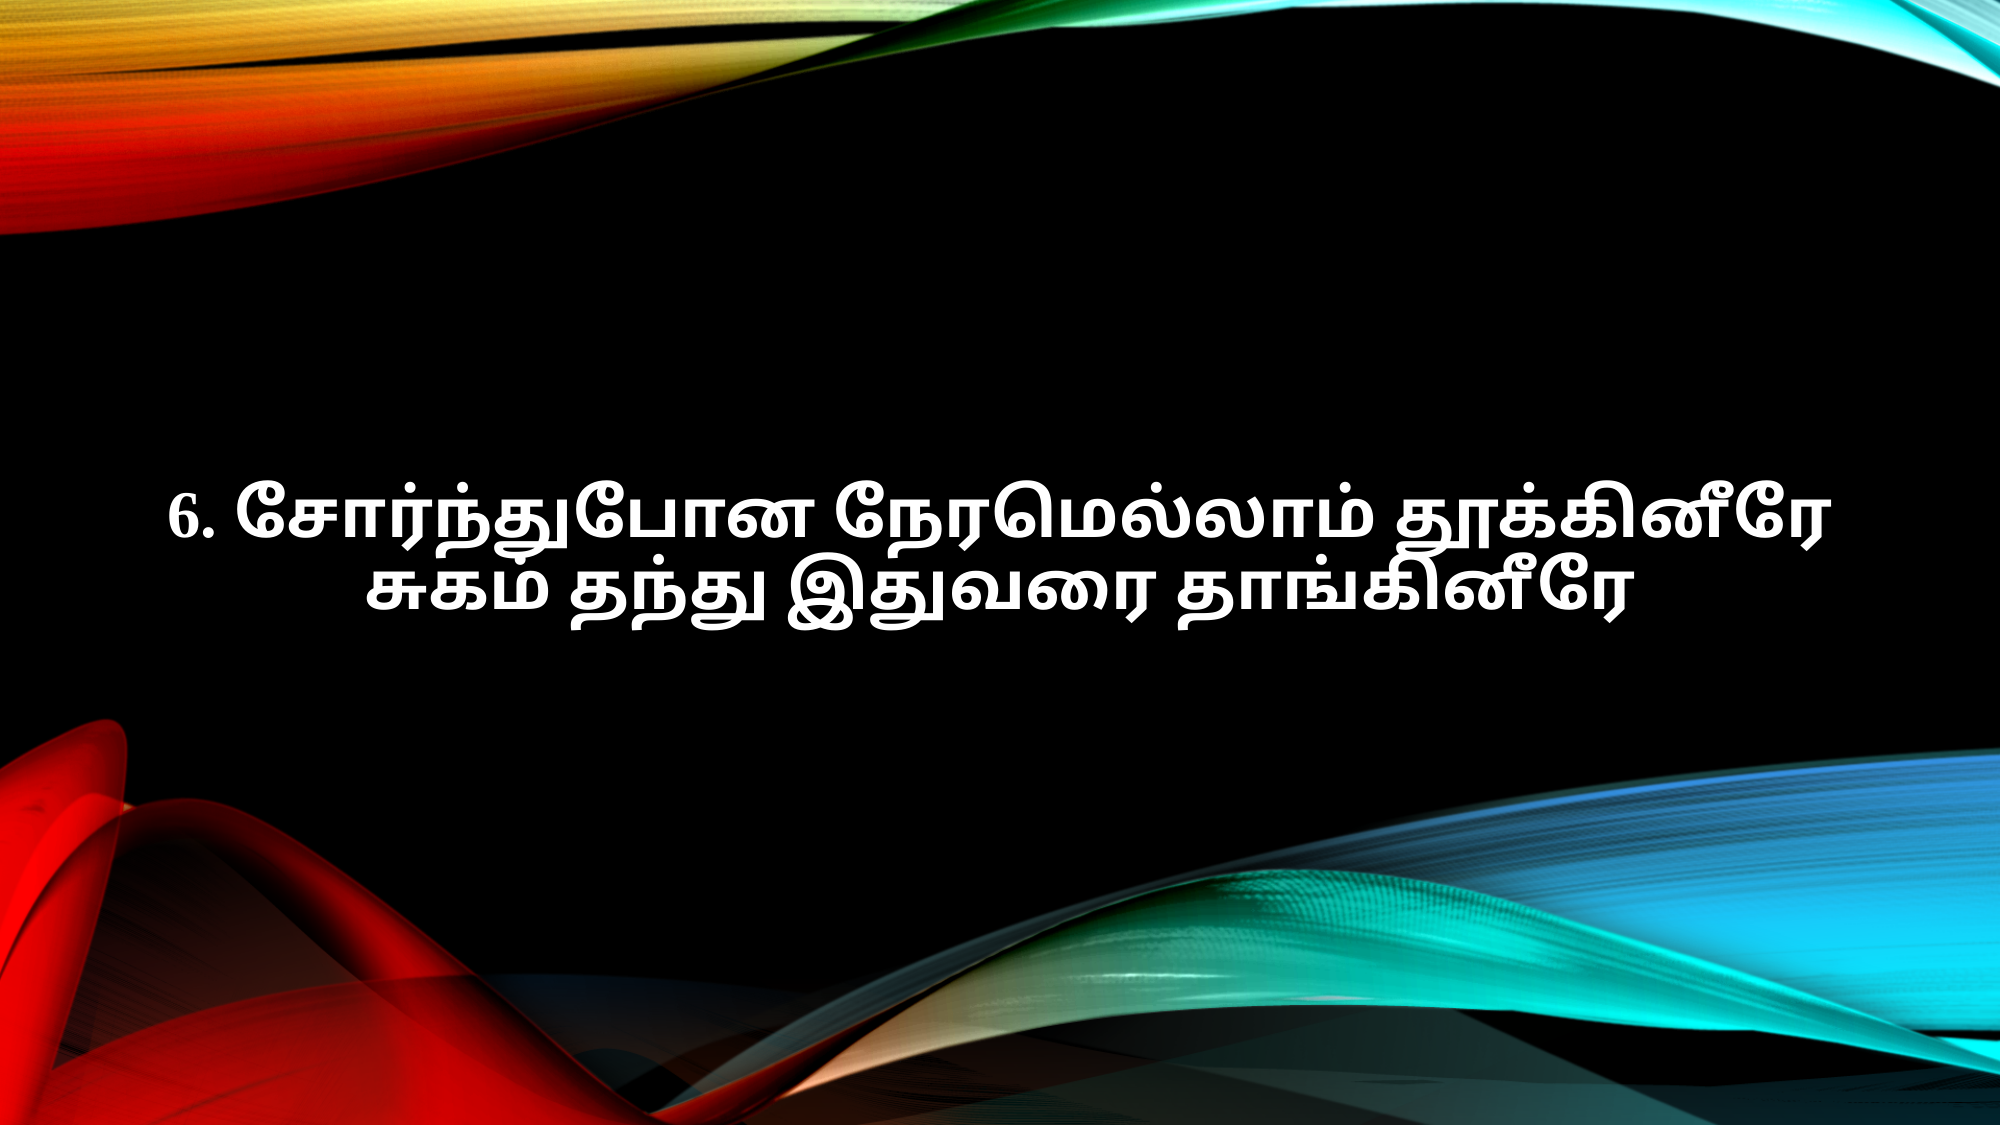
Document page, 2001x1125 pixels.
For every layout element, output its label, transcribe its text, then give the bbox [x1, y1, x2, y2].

subtitle 6. சோர்ந்துபோன நேரமெல்லாம் தூக்கினீரே சுகம் தந்து இதுவரை தாங்கினீரே [0, 0, 2000, 1125]
